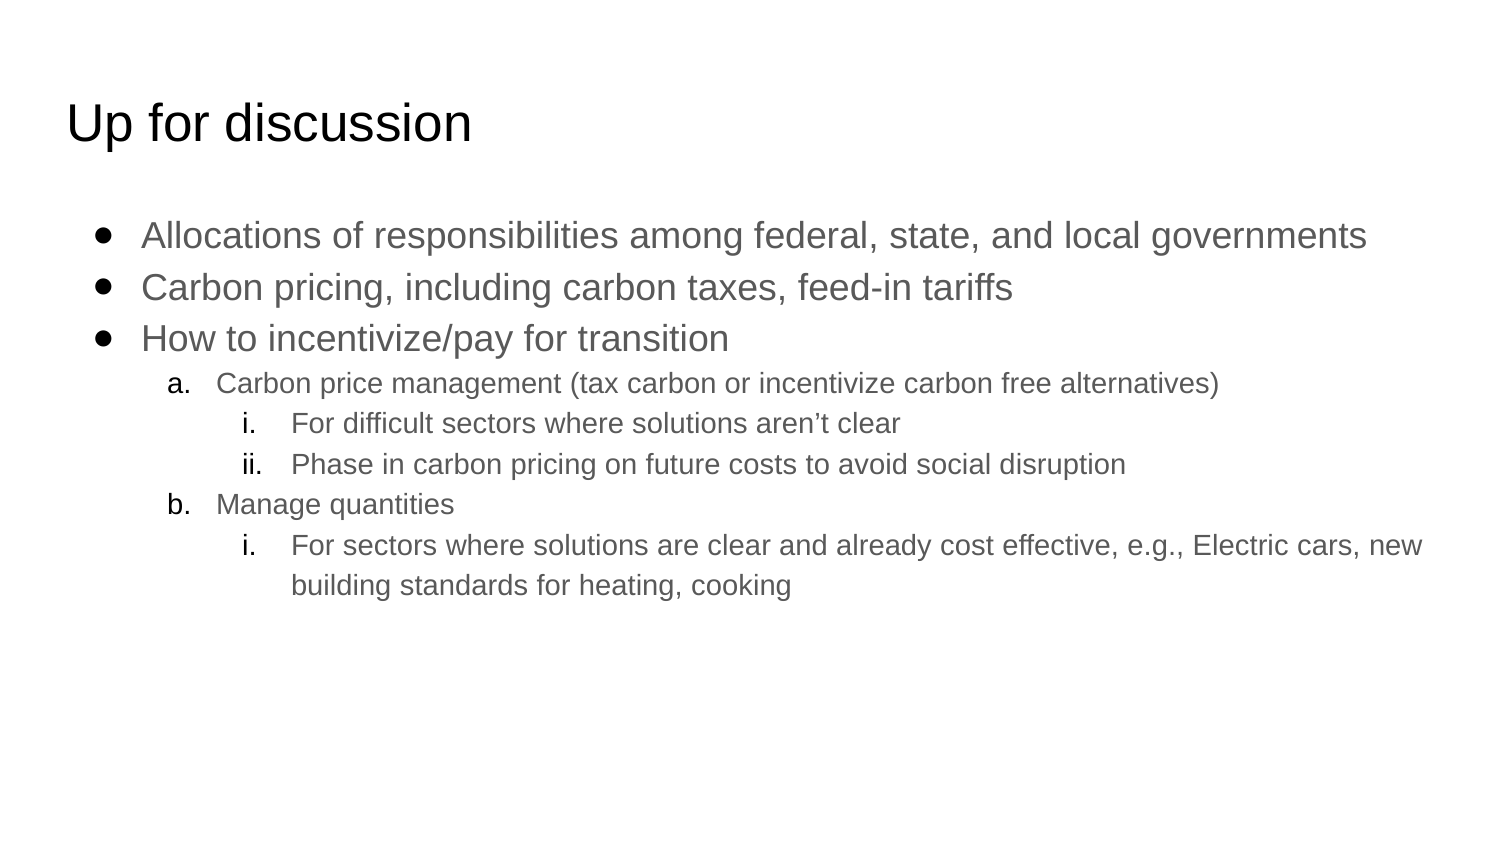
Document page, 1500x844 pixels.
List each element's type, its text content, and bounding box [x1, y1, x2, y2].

list Allocations of responsibilities among federal, state, and local governments Carbon pricing, including carbon taxes, feed-in tariffs How to incentivize/pay for transition Carbon price management (tax carbon or incentivize carbon free alternatives) For difficult sectors where solutions aren’t clear Phase in carbon pricing on future costs to avoid social disruption Manage quantities For sectors where solutions are clear and already cost effective, e.g., Electric cars, new building standards for heating, cooking [51, 189, 1449, 750]
title Up for discussion [51, 72, 1449, 167]
